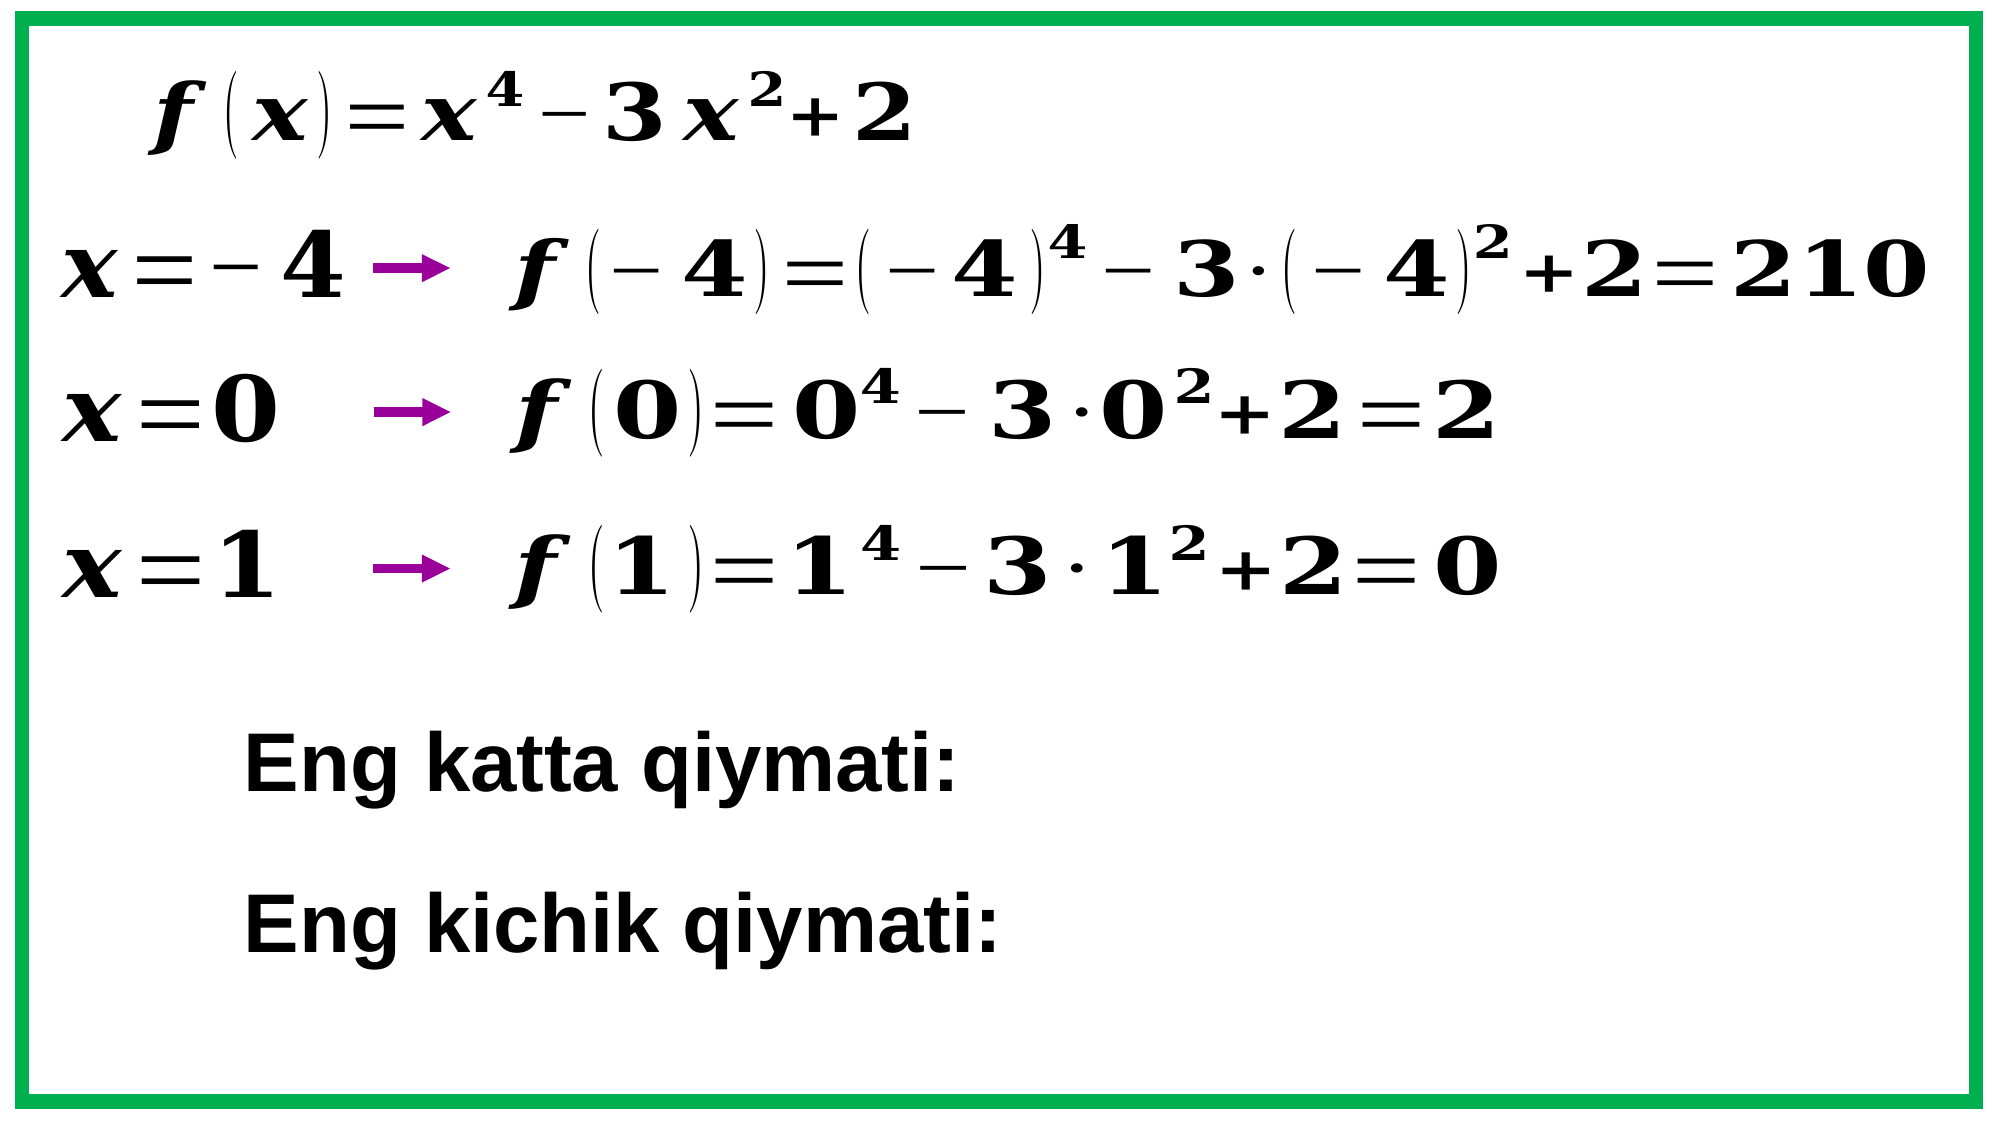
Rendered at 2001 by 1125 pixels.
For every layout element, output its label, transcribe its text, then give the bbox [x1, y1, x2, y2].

text_box Eng kichik qiymati: [243, 869, 1003, 970]
text_box Eng katta qiymati: [243, 707, 962, 808]
text_box [15, 11, 1983, 1109]
